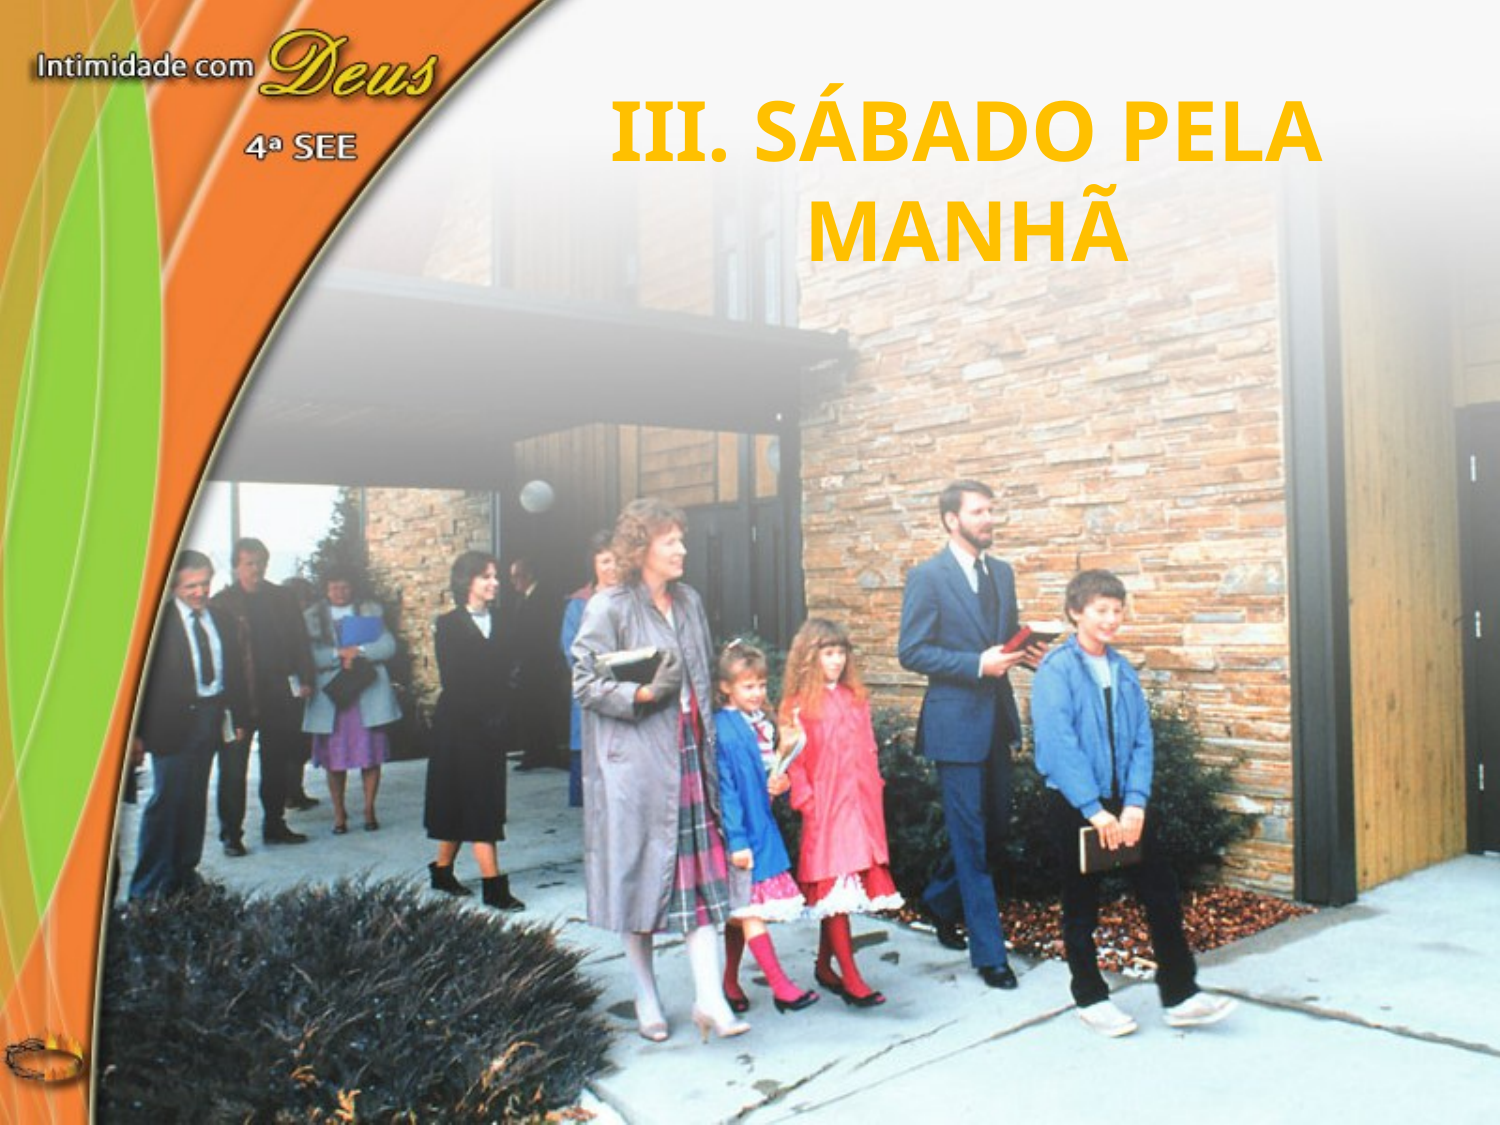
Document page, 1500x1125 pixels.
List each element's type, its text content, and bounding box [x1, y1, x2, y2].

picture [0, 0, 1500, 1125]
text_box III. Sábado pela manhã [503, 70, 1430, 285]
